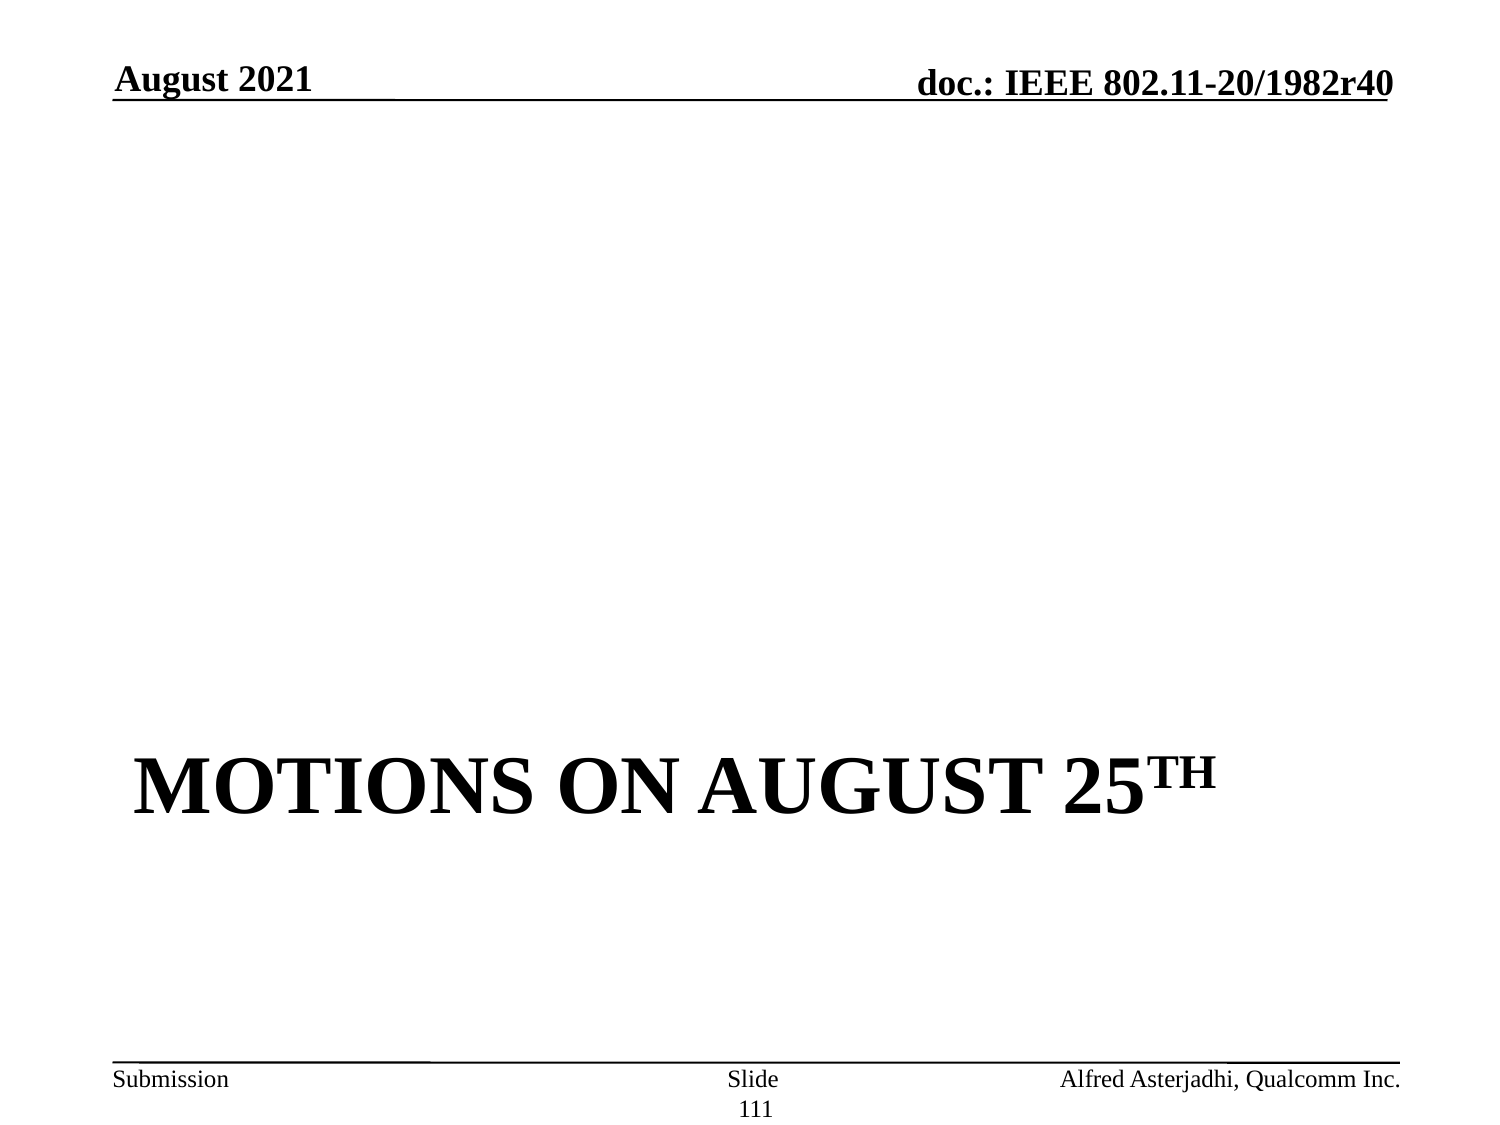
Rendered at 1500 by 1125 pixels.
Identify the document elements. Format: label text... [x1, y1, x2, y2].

footer Alfred Asterjadhi, Qualcomm Inc. [878, 1061, 1402, 1093]
title Motions on August 25th [118, 722, 1394, 947]
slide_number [114, 54, 423, 100]
slide_number Slide 111 [712, 1061, 800, 1123]
